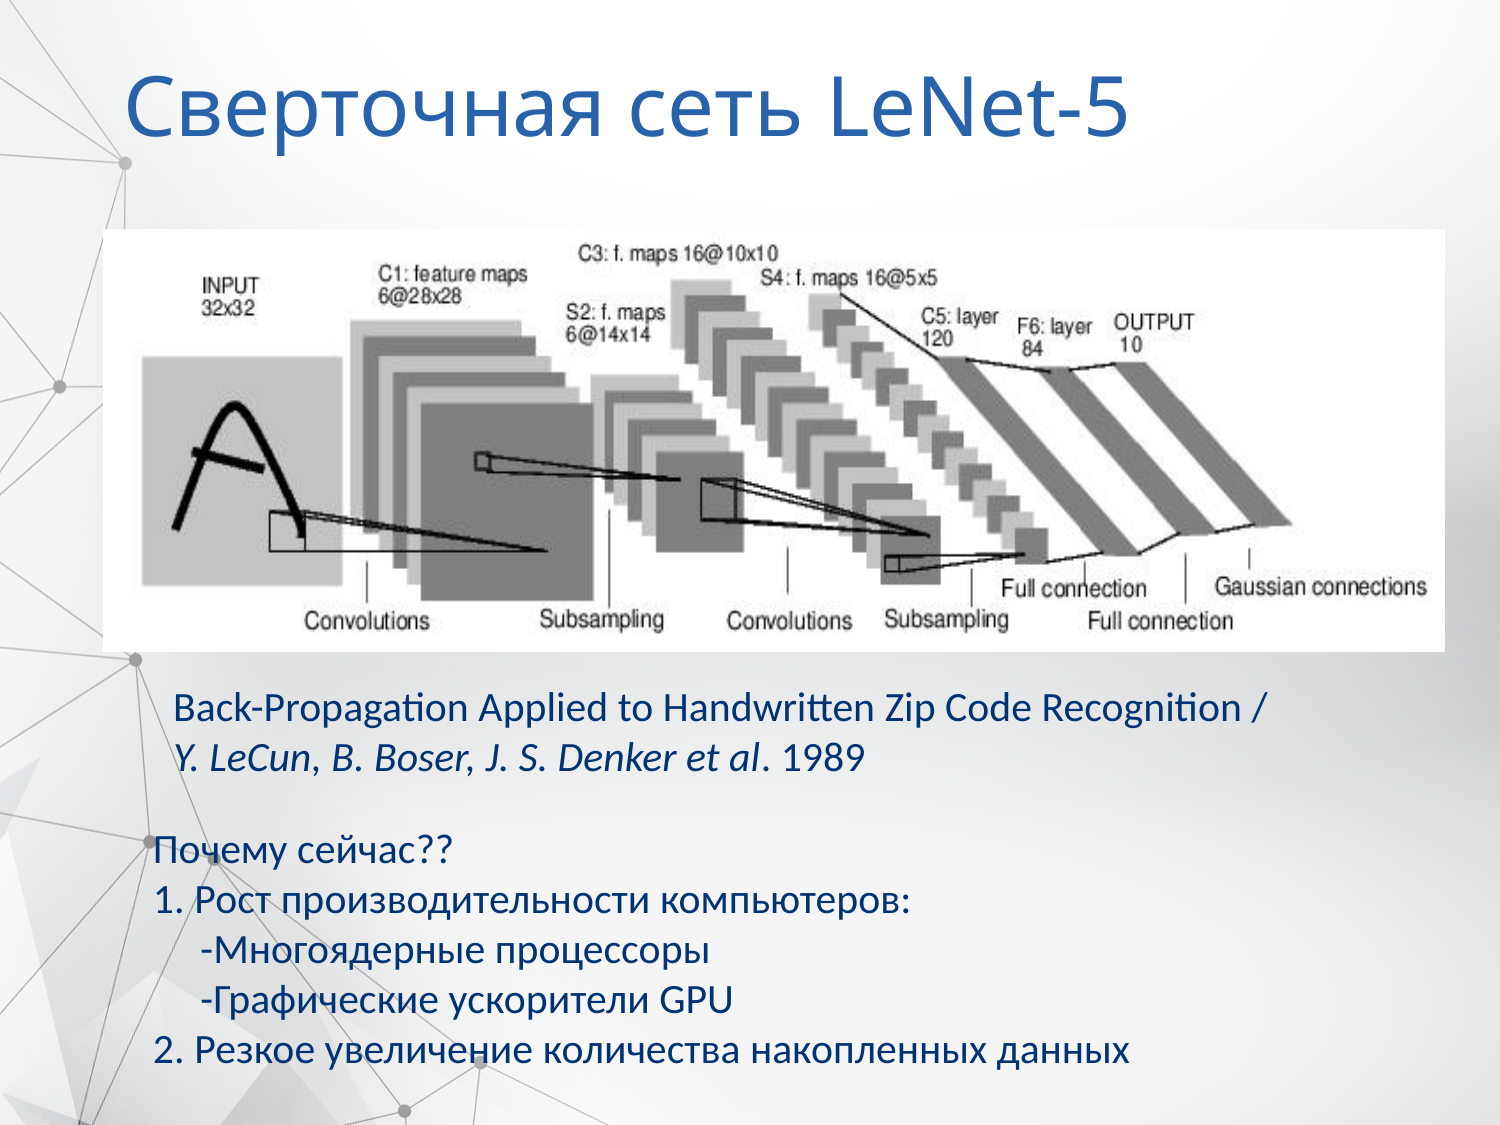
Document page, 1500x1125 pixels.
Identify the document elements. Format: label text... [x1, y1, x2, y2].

text_box Back-Propagation Applied to Handwritten Zip Code Recognition / Y. LeCun, B. Boser, J. S. Denker et al. 1989 [158, 672, 1390, 787]
title Сверточная сеть LeNet-5 [108, 0, 1395, 220]
picture [0, 0, 1500, 1125]
text_box Почему сейчас?? 1. Рост производительности компьютеров: -Многоядерные процессоры -Графические ускорители GPU 2. Резкое увеличение количества накопленных данных [138, 814, 1445, 1080]
